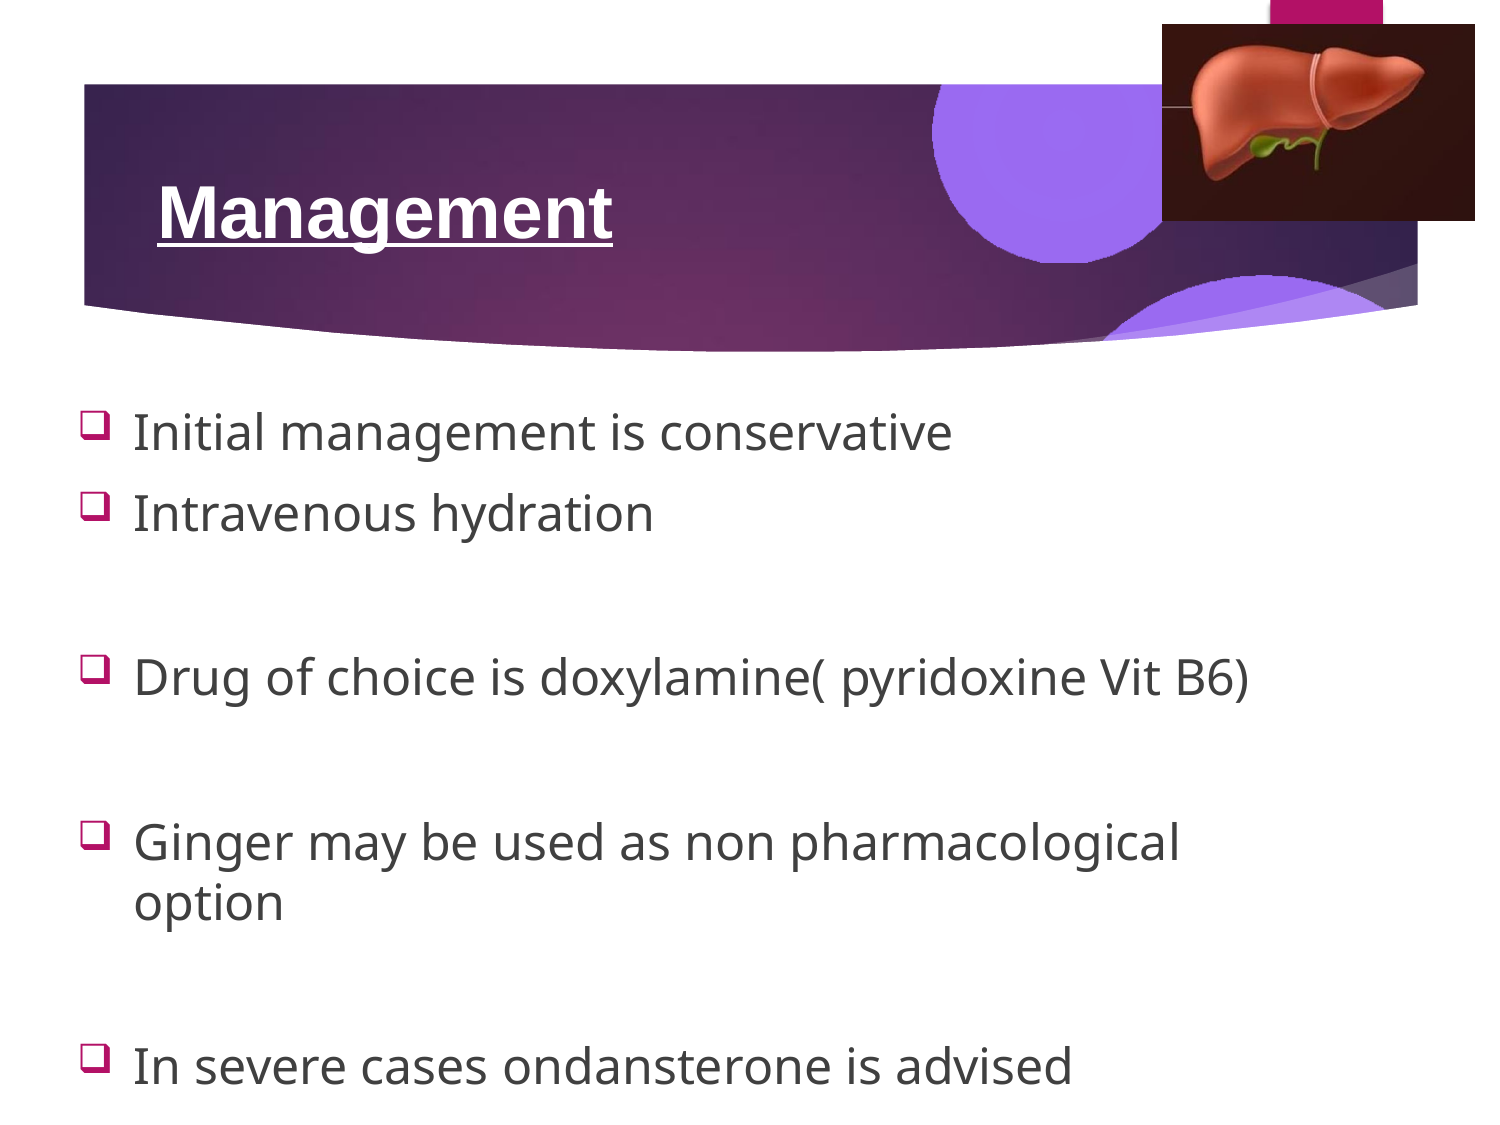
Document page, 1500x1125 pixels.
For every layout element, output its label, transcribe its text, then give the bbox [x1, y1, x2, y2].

title Management [87, 72, 1281, 352]
picture [1162, 0, 1476, 302]
text_box Initial management is conservative Intravenous hydration Drug of choice is doxylamine( pyridoxine Vit B6) Ginger may be used as non pharmacological option In severe cases ondansterone is advised [75, 376, 1279, 1095]
